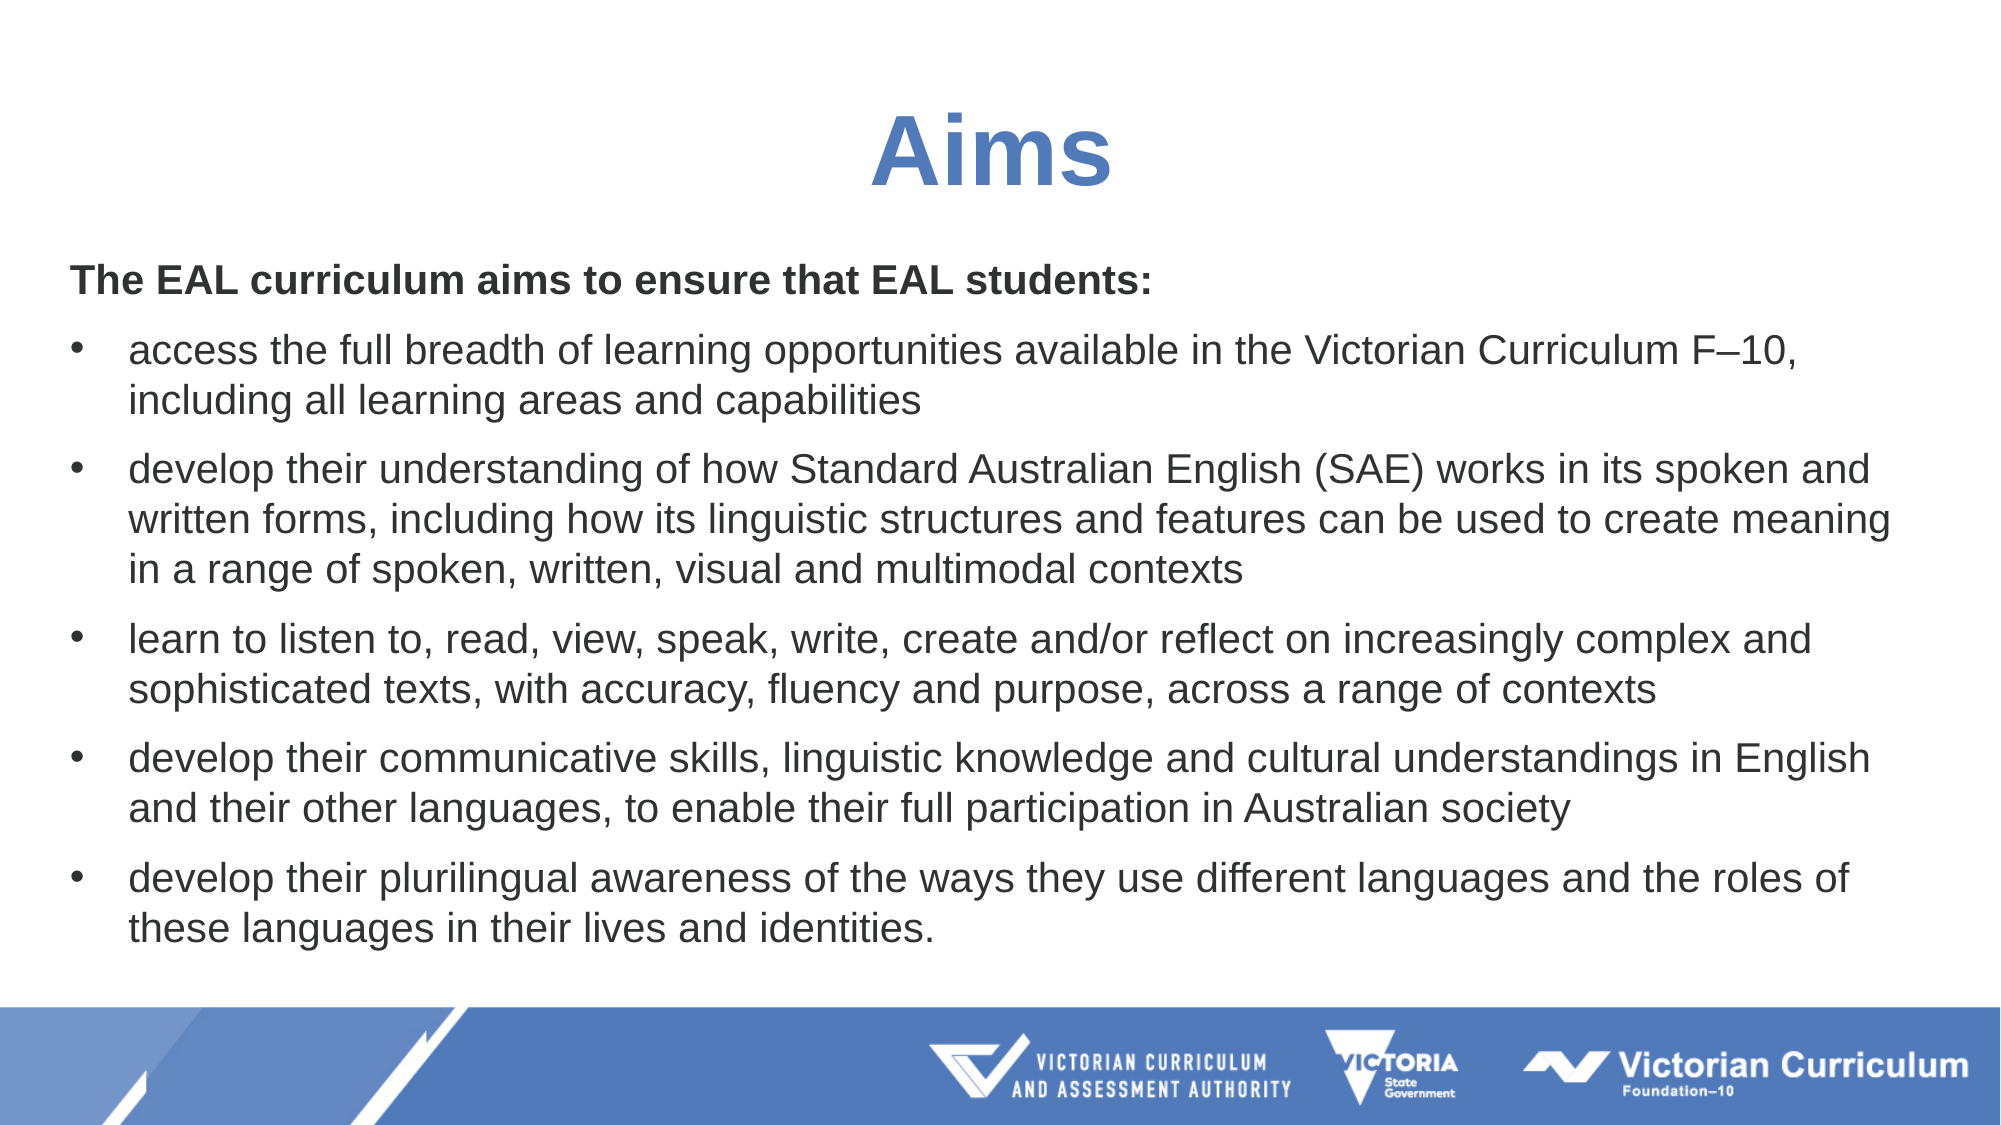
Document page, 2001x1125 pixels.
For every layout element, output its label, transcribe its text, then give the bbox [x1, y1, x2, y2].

title Aims [39, 90, 1945, 202]
list The EAL curriculum aims to ensure that EAL students: access the full breadth of learning opportunities available in the Victorian Curriculum F–10, including all learning areas and capabilities develop their understanding of how Standard Australian English (SAE) works in its spoken and written forms, including how its linguistic structures and features can be used to create meaning in a range of spoken, written, visual and multimodal contexts learn to listen to, read, view, speak, write, create and/or reflect on increasingly complex and sophisticated texts, with accuracy, fluency and purpose, across a range of contexts develop their communicative skills, linguistic knowledge and cultural understandings in English and their other languages, to enable their full participation in Australian society develop their plurilingual awareness of the ways they use different languages and the roles of these languages in their lives and identities. [55, 245, 1945, 976]
picture [0, 0, 2001, 1125]
